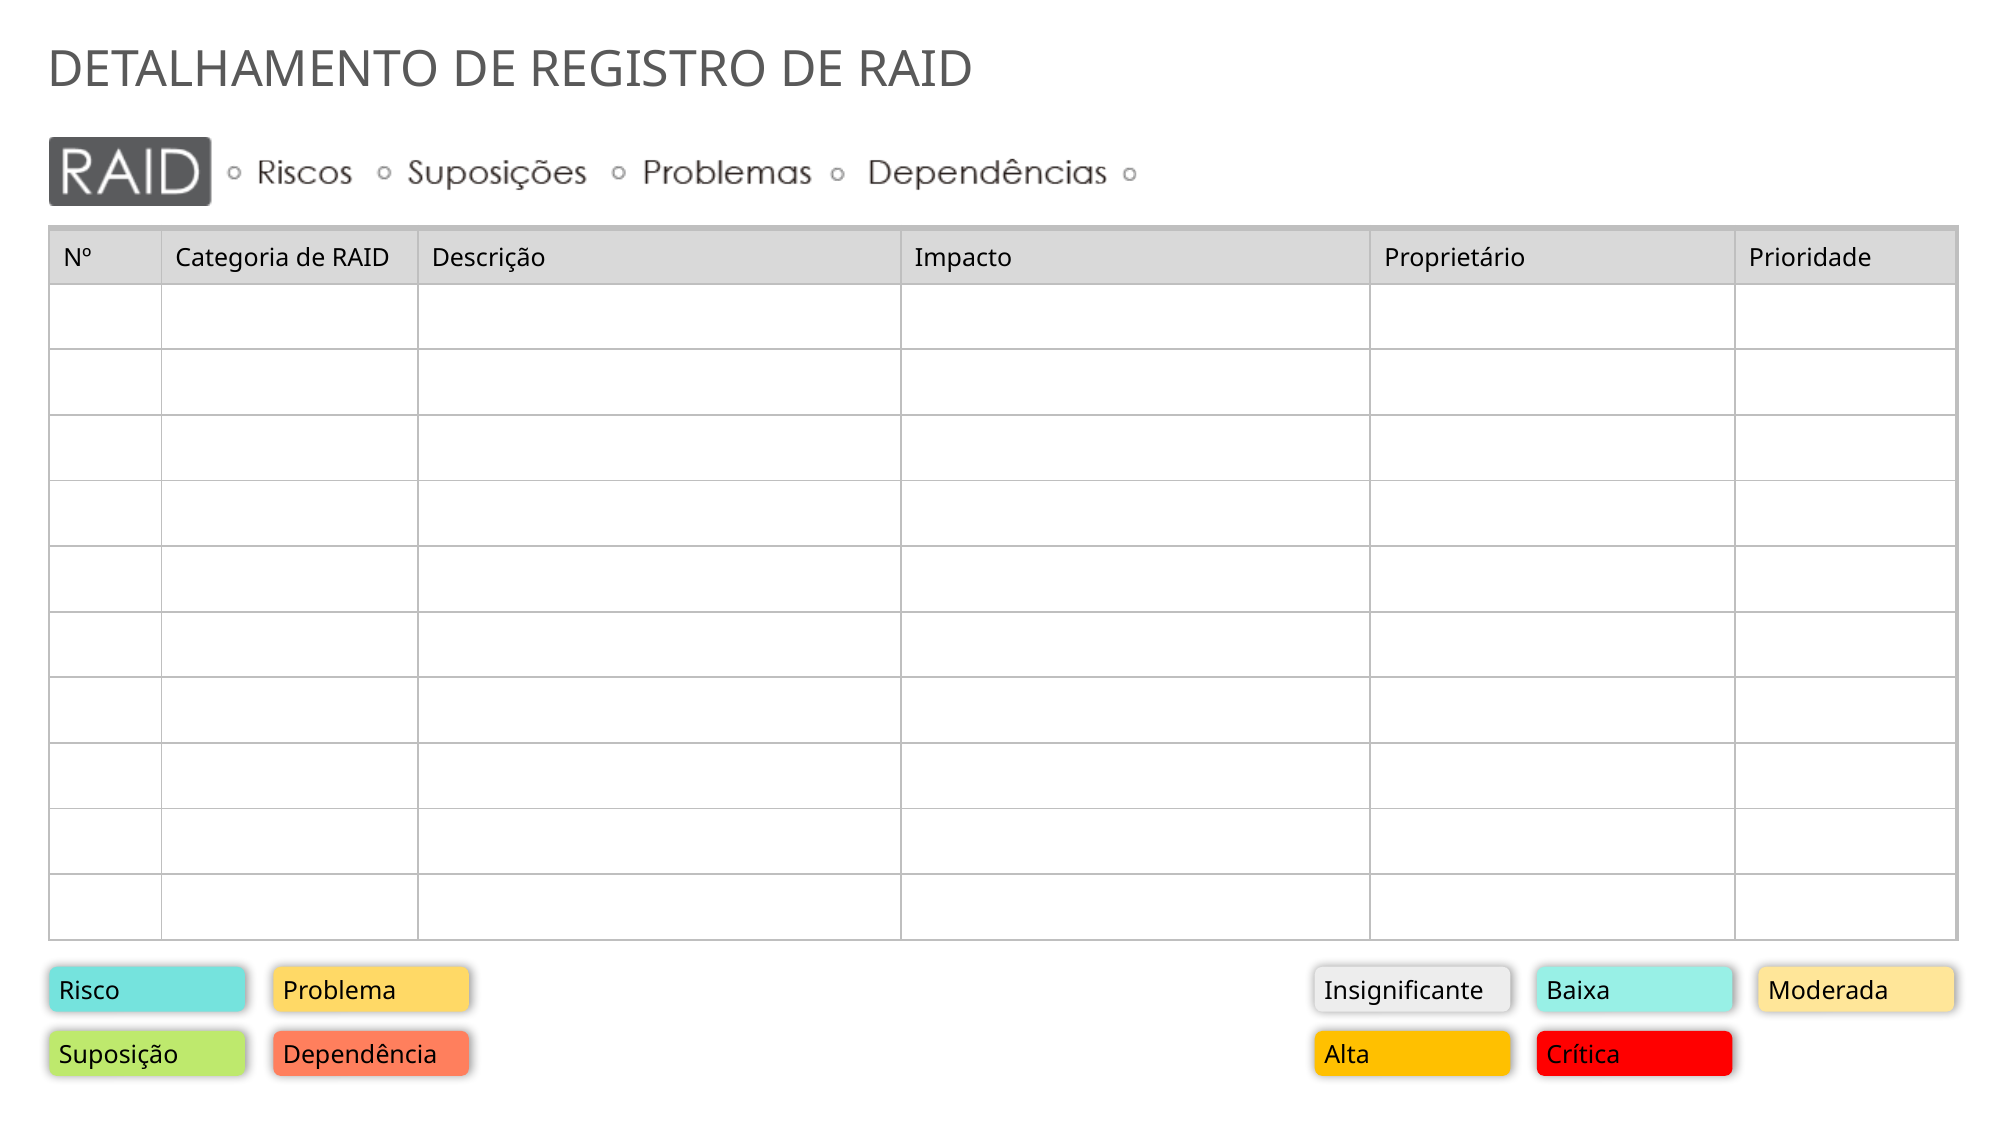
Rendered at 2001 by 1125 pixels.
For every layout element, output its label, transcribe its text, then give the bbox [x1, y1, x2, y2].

table_cell [902, 481, 1369, 545]
table_cell [902, 809, 1369, 873]
text_box DETALHAMENTO DE REGISTRO DE RAID [32, 28, 1000, 104]
table_cell [1371, 809, 1734, 873]
text_box Baixa [1535, 965, 1734, 1013]
table_cell [1371, 678, 1734, 742]
table_cell [902, 547, 1369, 611]
table_cell [162, 416, 417, 480]
table_cell [162, 350, 417, 414]
table_cell [162, 547, 417, 611]
table_cell [1371, 350, 1734, 414]
table_cell [419, 875, 900, 939]
text_box Problema [272, 965, 470, 1013]
table_cell [50, 285, 161, 348]
table_cell [50, 350, 161, 414]
table_cell [50, 875, 161, 939]
table_cell [50, 809, 161, 873]
table_header Categoria de RAID [162, 231, 417, 283]
table_cell [1371, 613, 1734, 676]
text_box Risco [48, 965, 246, 1013]
picture [49, 137, 1143, 206]
text_box Suposição [48, 1029, 246, 1077]
table_cell [902, 744, 1369, 808]
table_cell [1371, 875, 1734, 939]
table_cell [50, 744, 161, 808]
table_cell [162, 875, 417, 939]
table_cell [1736, 416, 1955, 480]
table_cell [1736, 875, 1955, 939]
table_cell [419, 350, 900, 414]
table_cell [162, 744, 417, 808]
table_header Impacto [902, 231, 1369, 283]
table_cell [902, 678, 1369, 742]
table_cell [419, 678, 900, 742]
table_cell [162, 481, 417, 545]
table_cell [50, 416, 161, 480]
table_cell [50, 547, 161, 611]
table_cell [1736, 613, 1955, 676]
text_box Moderada [1757, 965, 1956, 1013]
table_cell [419, 481, 900, 545]
table_cell [419, 744, 900, 808]
table_cell [1736, 744, 1955, 808]
table_cell [1736, 481, 1955, 545]
table_cell [1371, 481, 1734, 545]
table_cell [50, 613, 161, 676]
table_cell [50, 678, 161, 742]
table_cell [902, 875, 1369, 939]
table_cell [1371, 285, 1734, 348]
table_cell [419, 809, 900, 873]
table_cell [162, 613, 417, 676]
table_cell [419, 285, 900, 348]
table_cell [419, 416, 900, 480]
table_cell [162, 678, 417, 742]
table_cell [902, 350, 1369, 414]
table_header Nº [50, 231, 161, 283]
table_cell [1736, 350, 1955, 414]
table_cell [162, 285, 417, 348]
text_box Alta [1313, 1029, 1512, 1077]
table_header Descrição [419, 231, 900, 283]
table_header Proprietário [1371, 231, 1734, 283]
table_cell [902, 416, 1369, 480]
table_cell [1736, 809, 1955, 873]
text_box Insignificante [1313, 965, 1512, 1013]
text_box Dependência [272, 1029, 470, 1077]
table_cell [419, 613, 900, 676]
table_cell [1736, 547, 1955, 611]
table_cell [1736, 678, 1955, 742]
table_cell [1371, 744, 1734, 808]
table_cell [419, 547, 900, 611]
table_cell [1371, 416, 1734, 480]
table_header Prioridade [1736, 231, 1955, 283]
table_cell [1736, 285, 1955, 348]
table_cell [902, 613, 1369, 676]
table_cell [50, 481, 161, 545]
table_cell [1371, 547, 1734, 611]
text_box Crítica [1535, 1029, 1734, 1077]
table_cell [162, 809, 417, 873]
table_cell [902, 285, 1369, 348]
